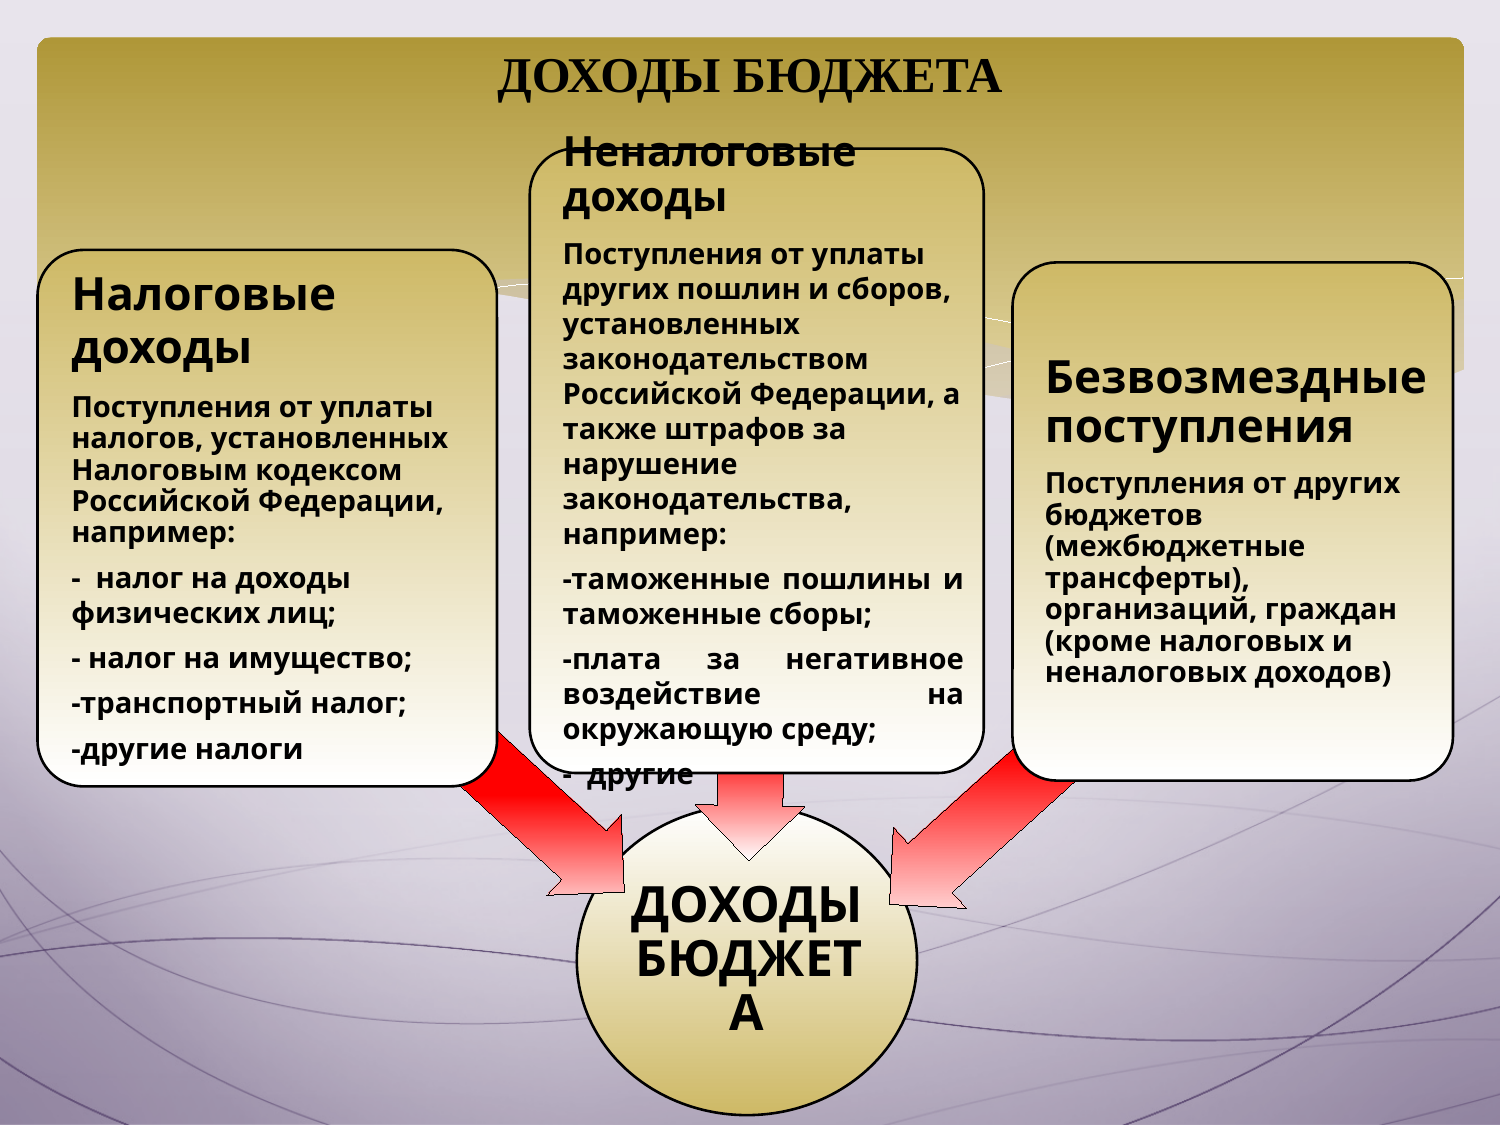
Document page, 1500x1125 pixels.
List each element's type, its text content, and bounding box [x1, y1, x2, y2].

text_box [37, 212, 1463, 1113]
title ДОХОДЫ БЮДЖЕТА [75, 12, 1425, 132]
